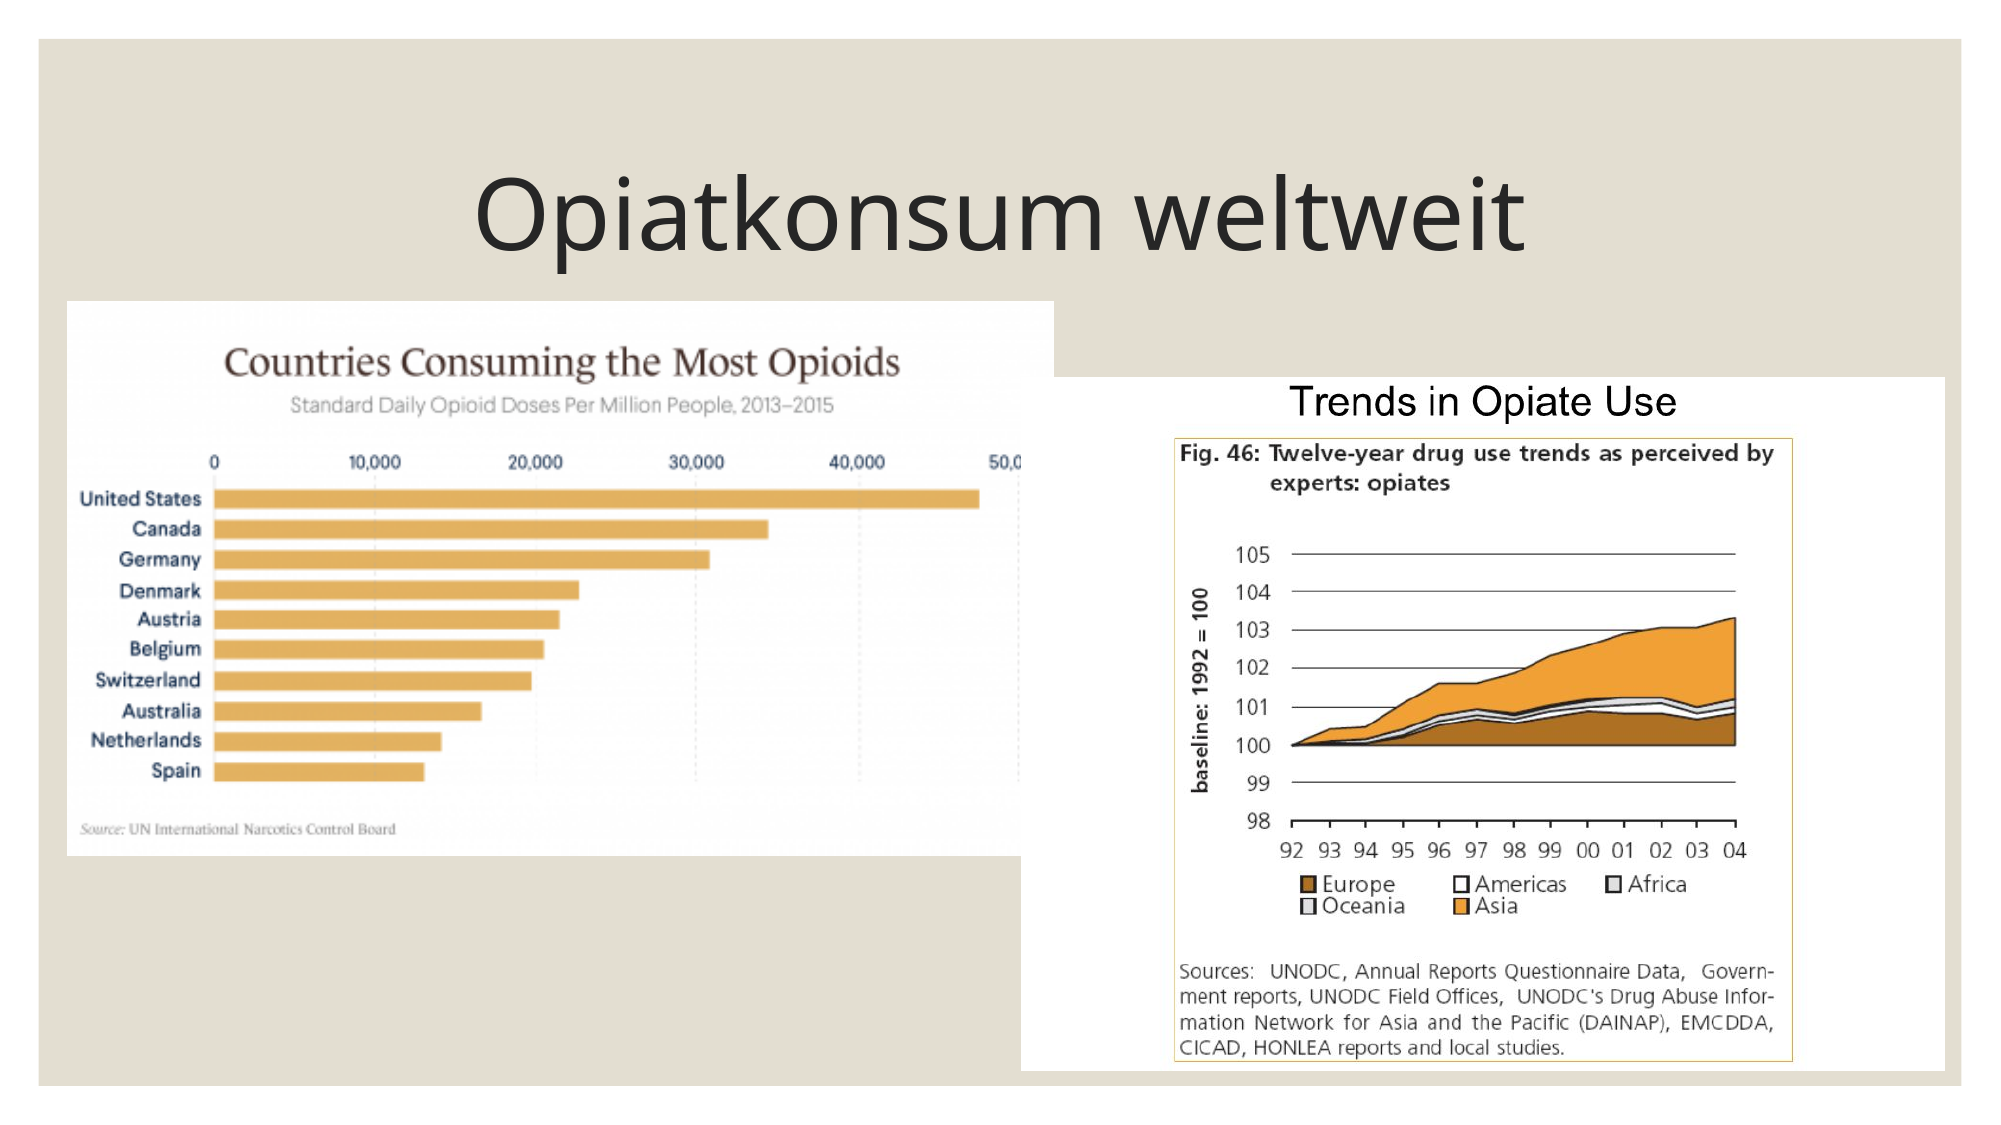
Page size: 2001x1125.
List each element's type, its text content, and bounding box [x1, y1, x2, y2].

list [67, 301, 1054, 856]
picture [1020, 377, 1945, 1071]
title Opiatkonsum weltweit [174, 105, 1825, 331]
